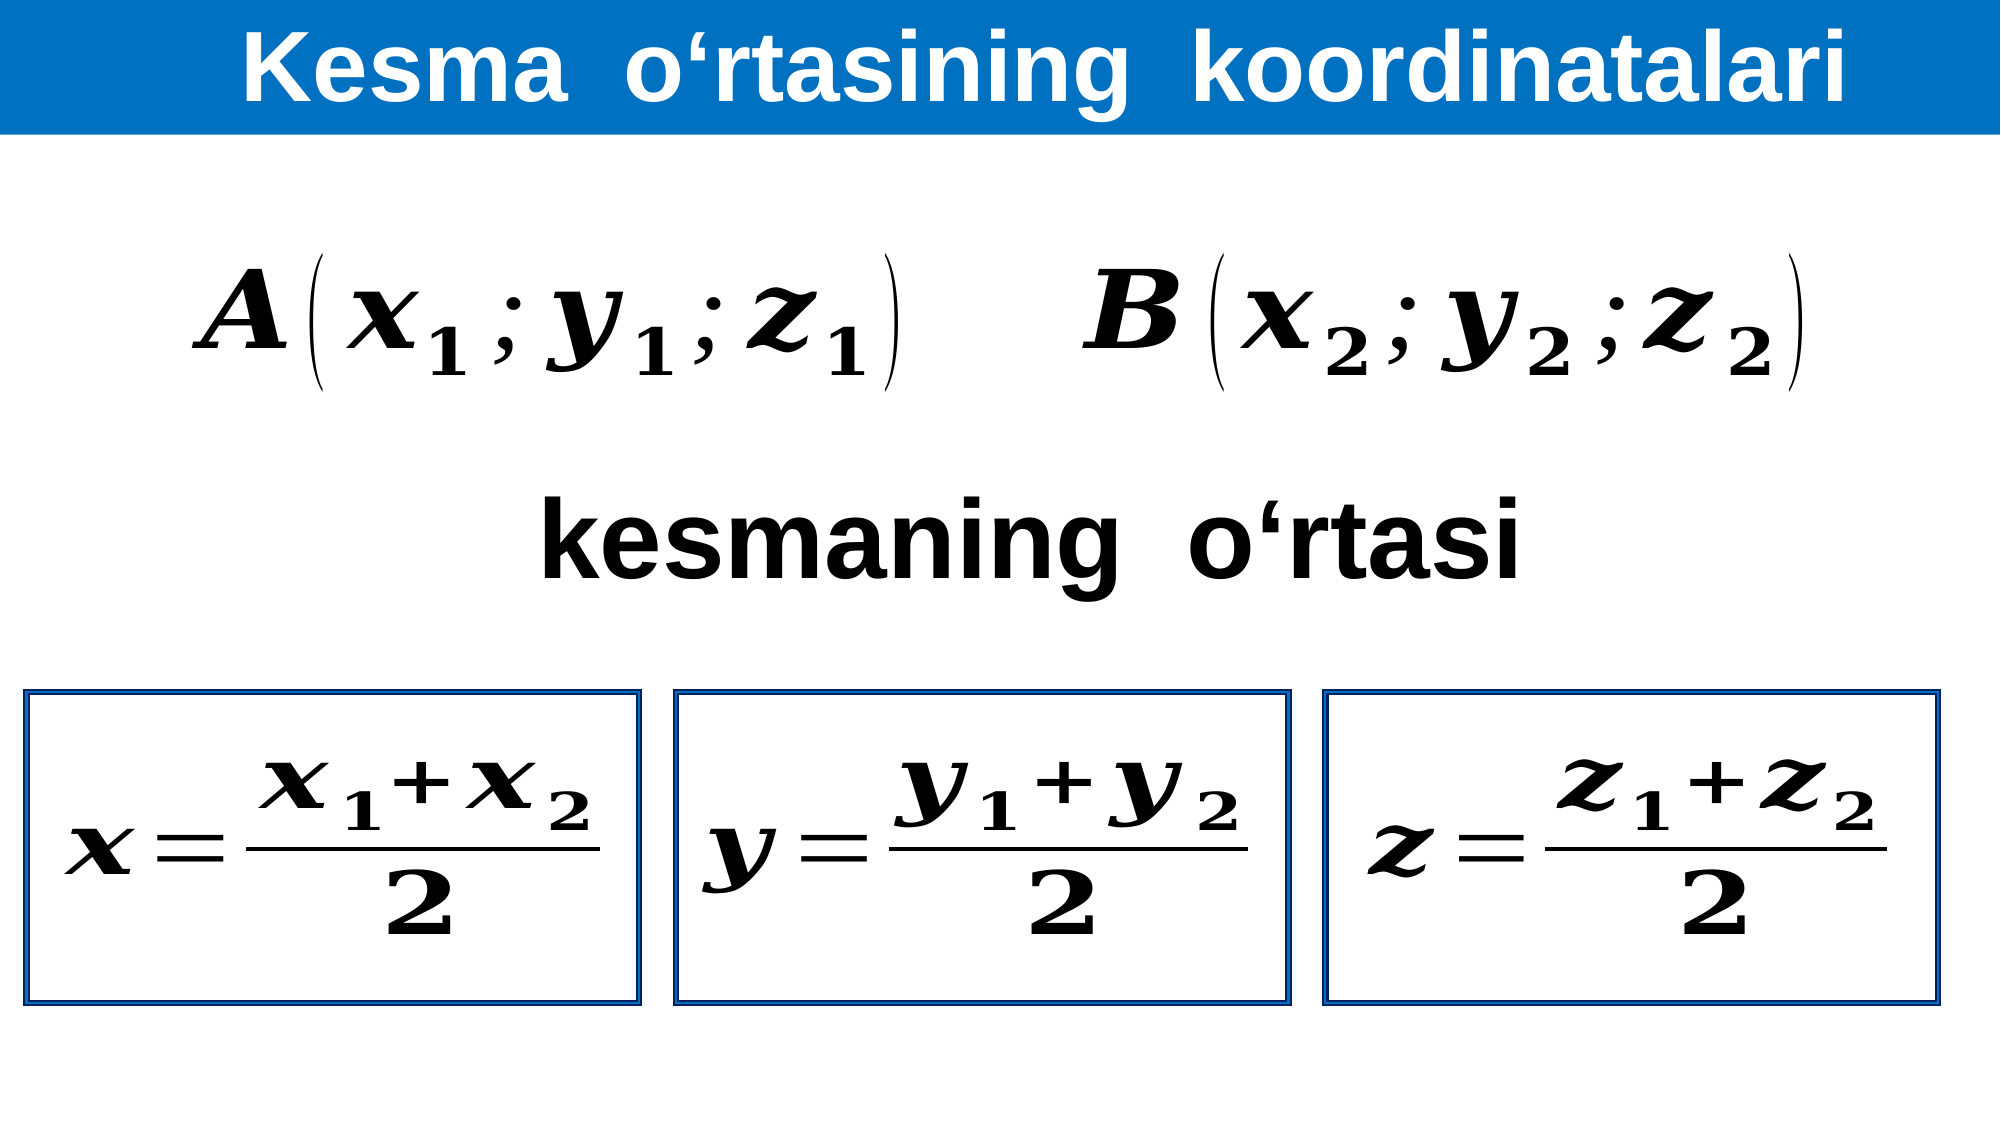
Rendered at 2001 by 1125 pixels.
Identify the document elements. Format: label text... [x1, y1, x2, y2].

text_box [1322, 689, 1941, 1006]
text_box [673, 689, 1292, 1006]
text_box Kesma o‘rtasining koordinatalari [225, 0, 1891, 129]
text_box [0, 0, 2000, 136]
text_box [23, 689, 642, 1006]
